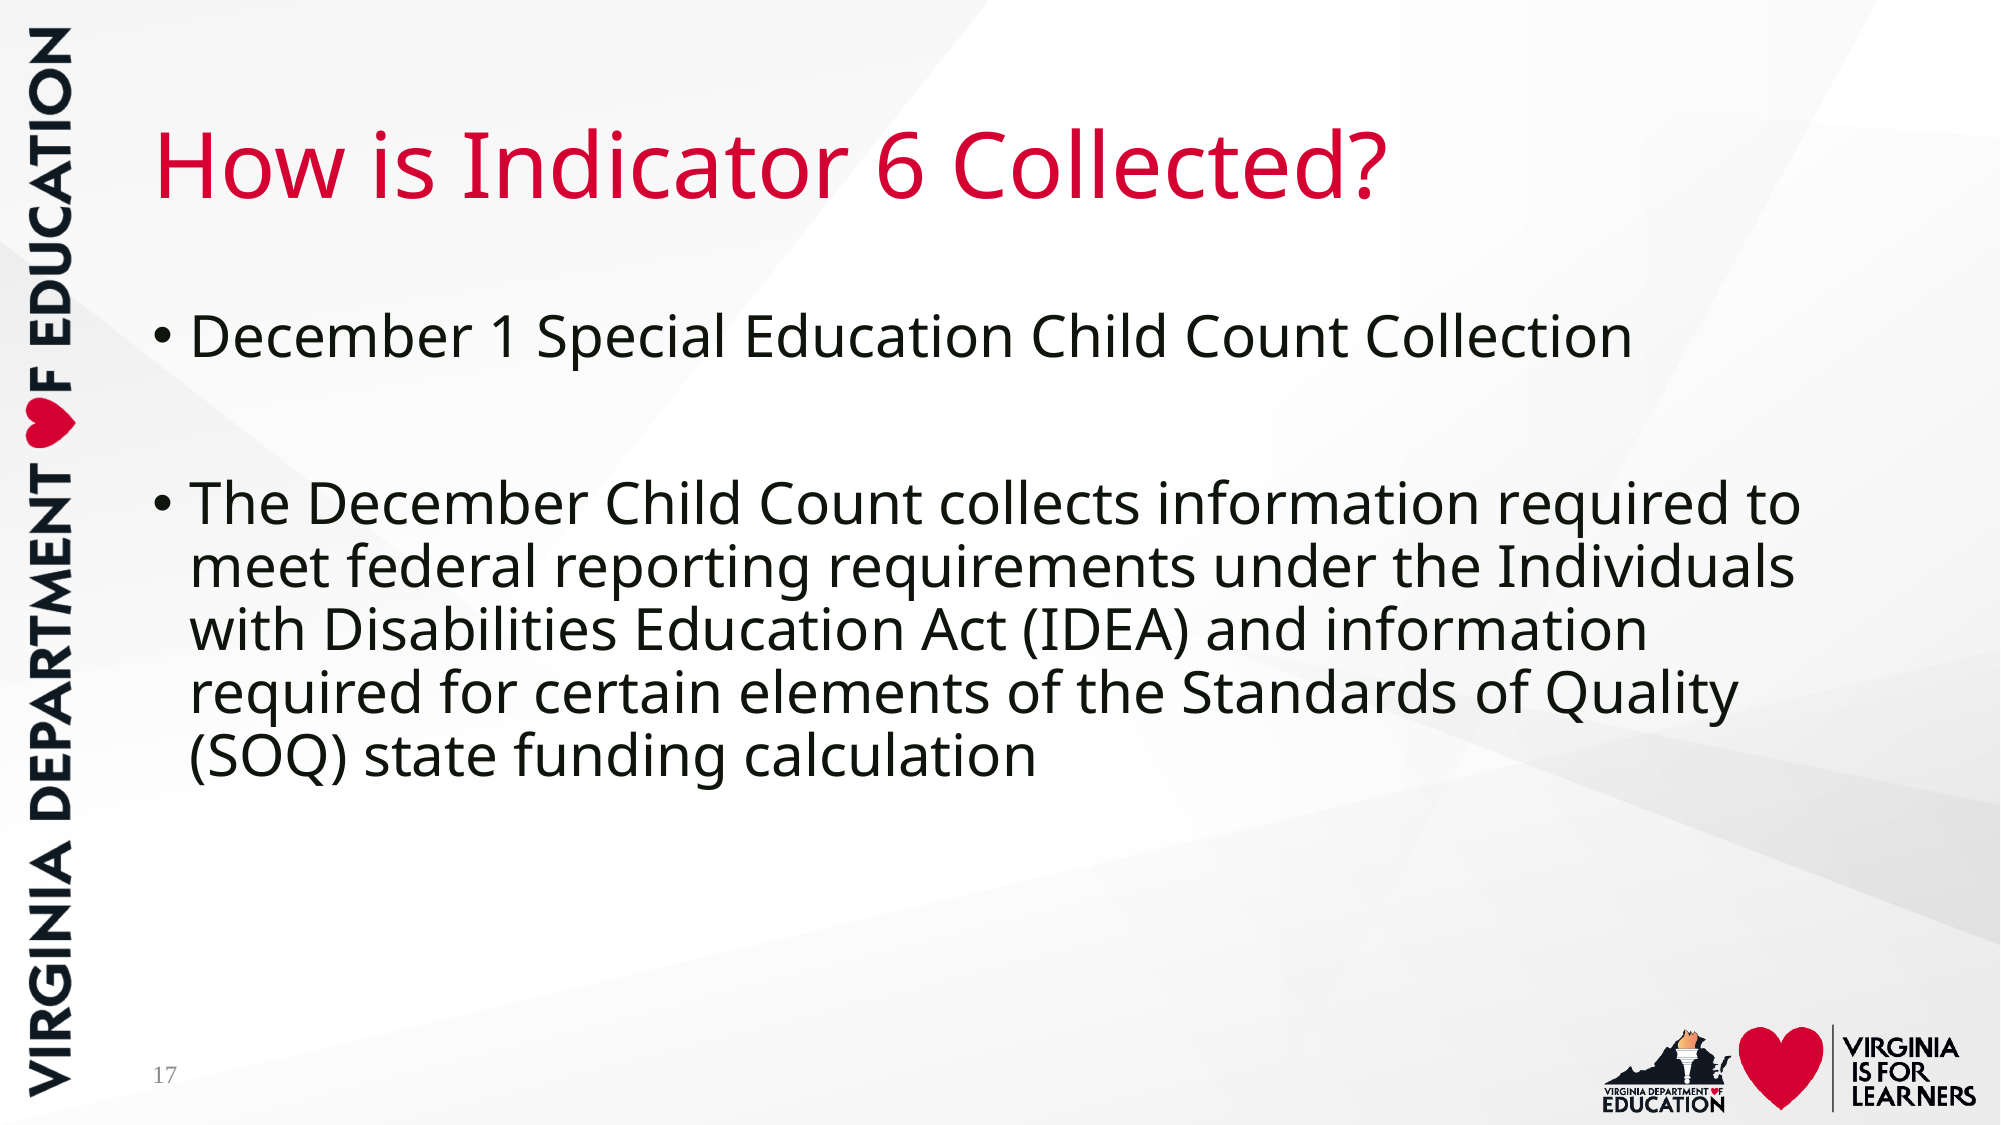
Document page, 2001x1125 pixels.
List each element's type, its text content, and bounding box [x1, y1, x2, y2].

list December 1 Special Education Child Count Collection The December Child Count collects information required to meet federal reporting requirements under the Individuals with Disabilities Education Act (IDEA) and information required for certain elements of the Standards of Quality (SOQ) state funding calculation [137, 299, 1863, 1014]
slide_number 17 [137, 1043, 588, 1104]
title How is Indicator 6 Collected? [137, 59, 1863, 278]
picture [0, 0, 2001, 1125]
